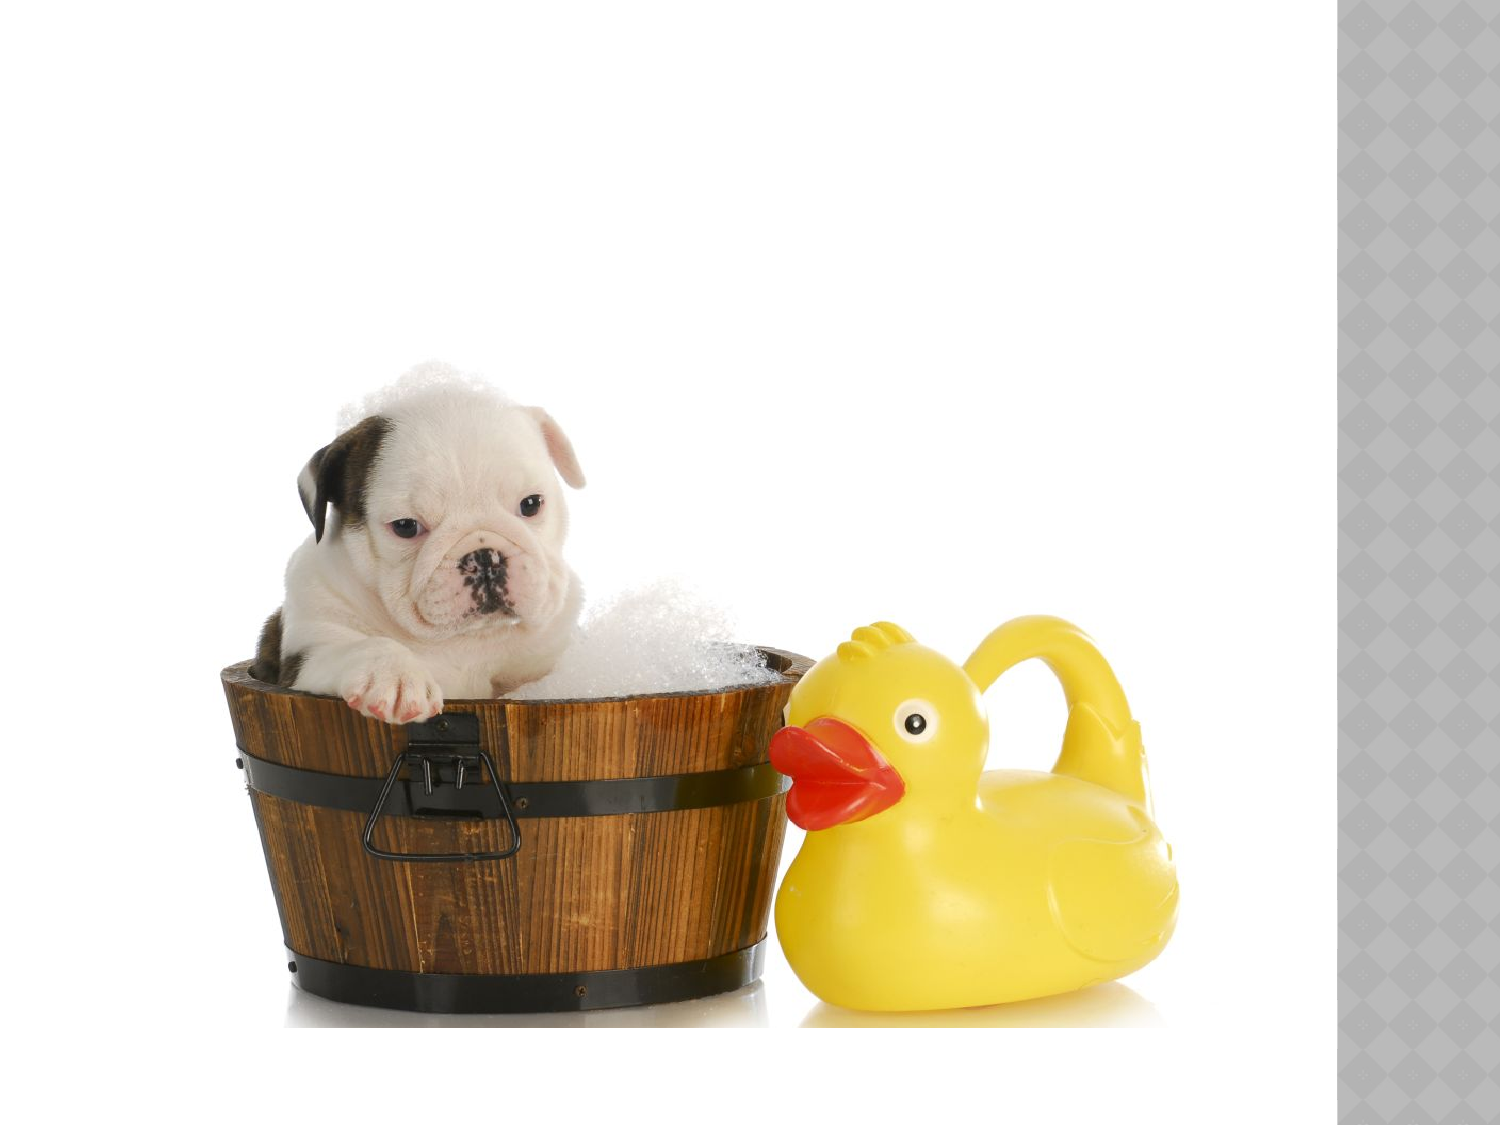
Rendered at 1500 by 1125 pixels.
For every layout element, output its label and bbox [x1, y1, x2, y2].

picture [128, 339, 1220, 1028]
